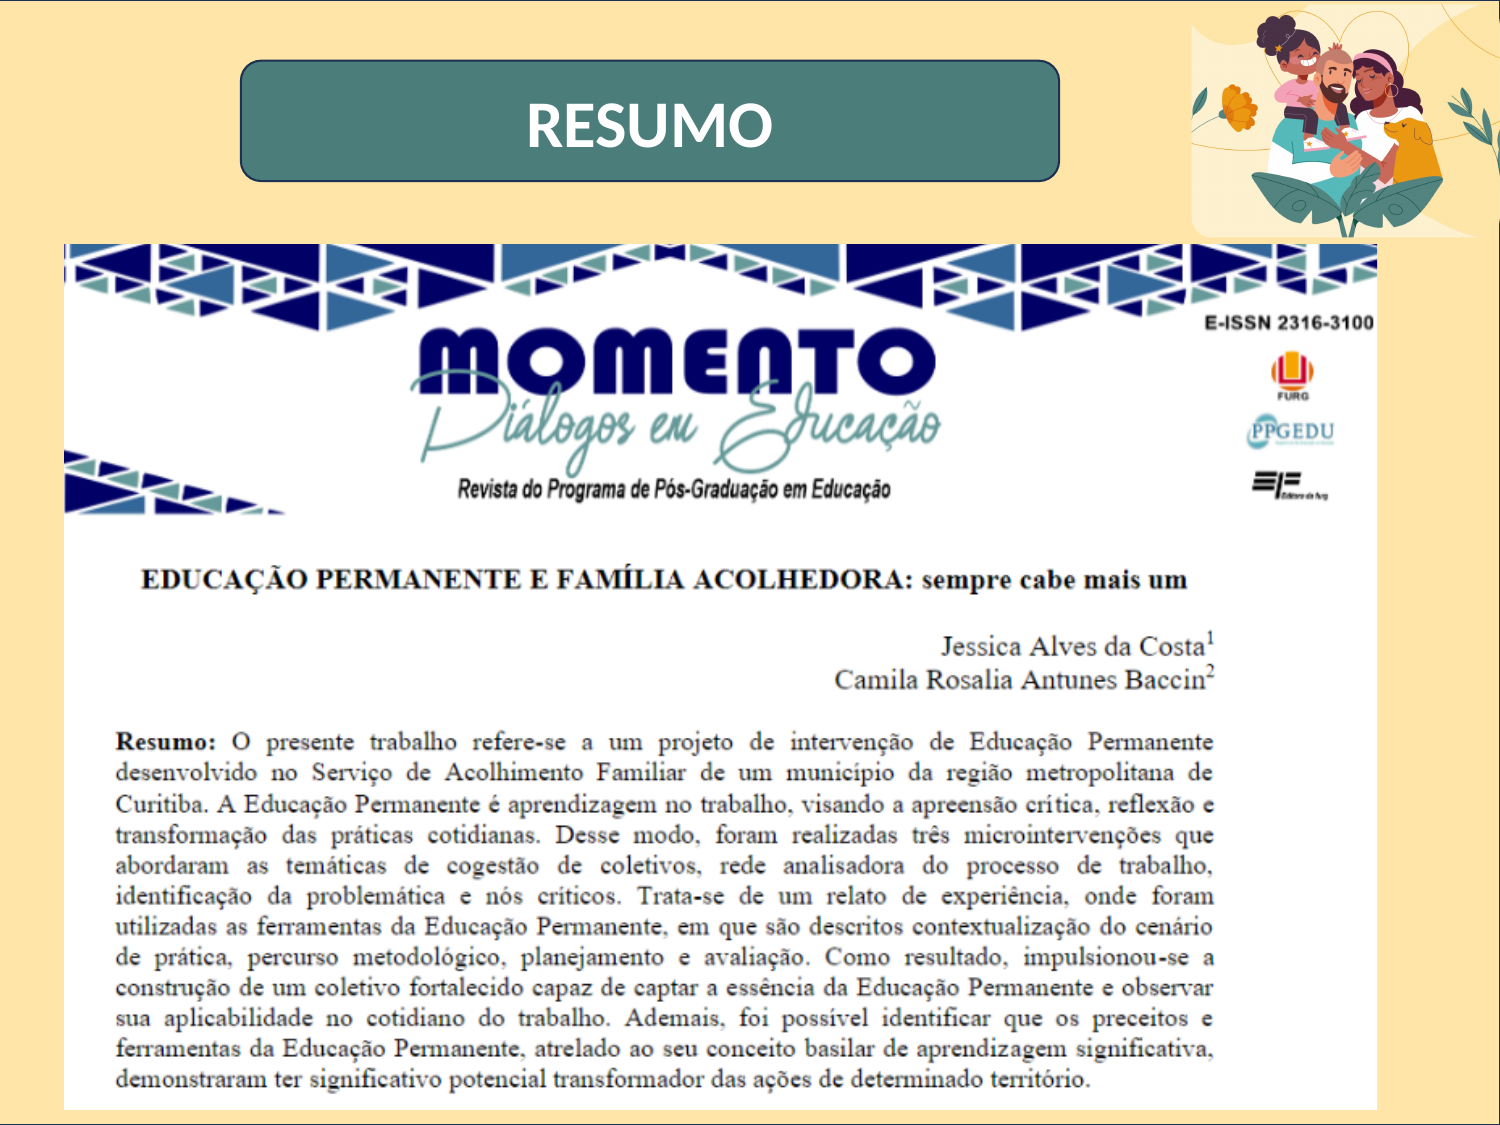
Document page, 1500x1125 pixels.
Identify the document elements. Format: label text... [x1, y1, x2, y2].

text_box [0, 0, 1500, 1125]
picture [1191, 4, 1500, 238]
text_box RESUMO [239, 59, 1061, 183]
picture [63, 244, 1378, 1110]
